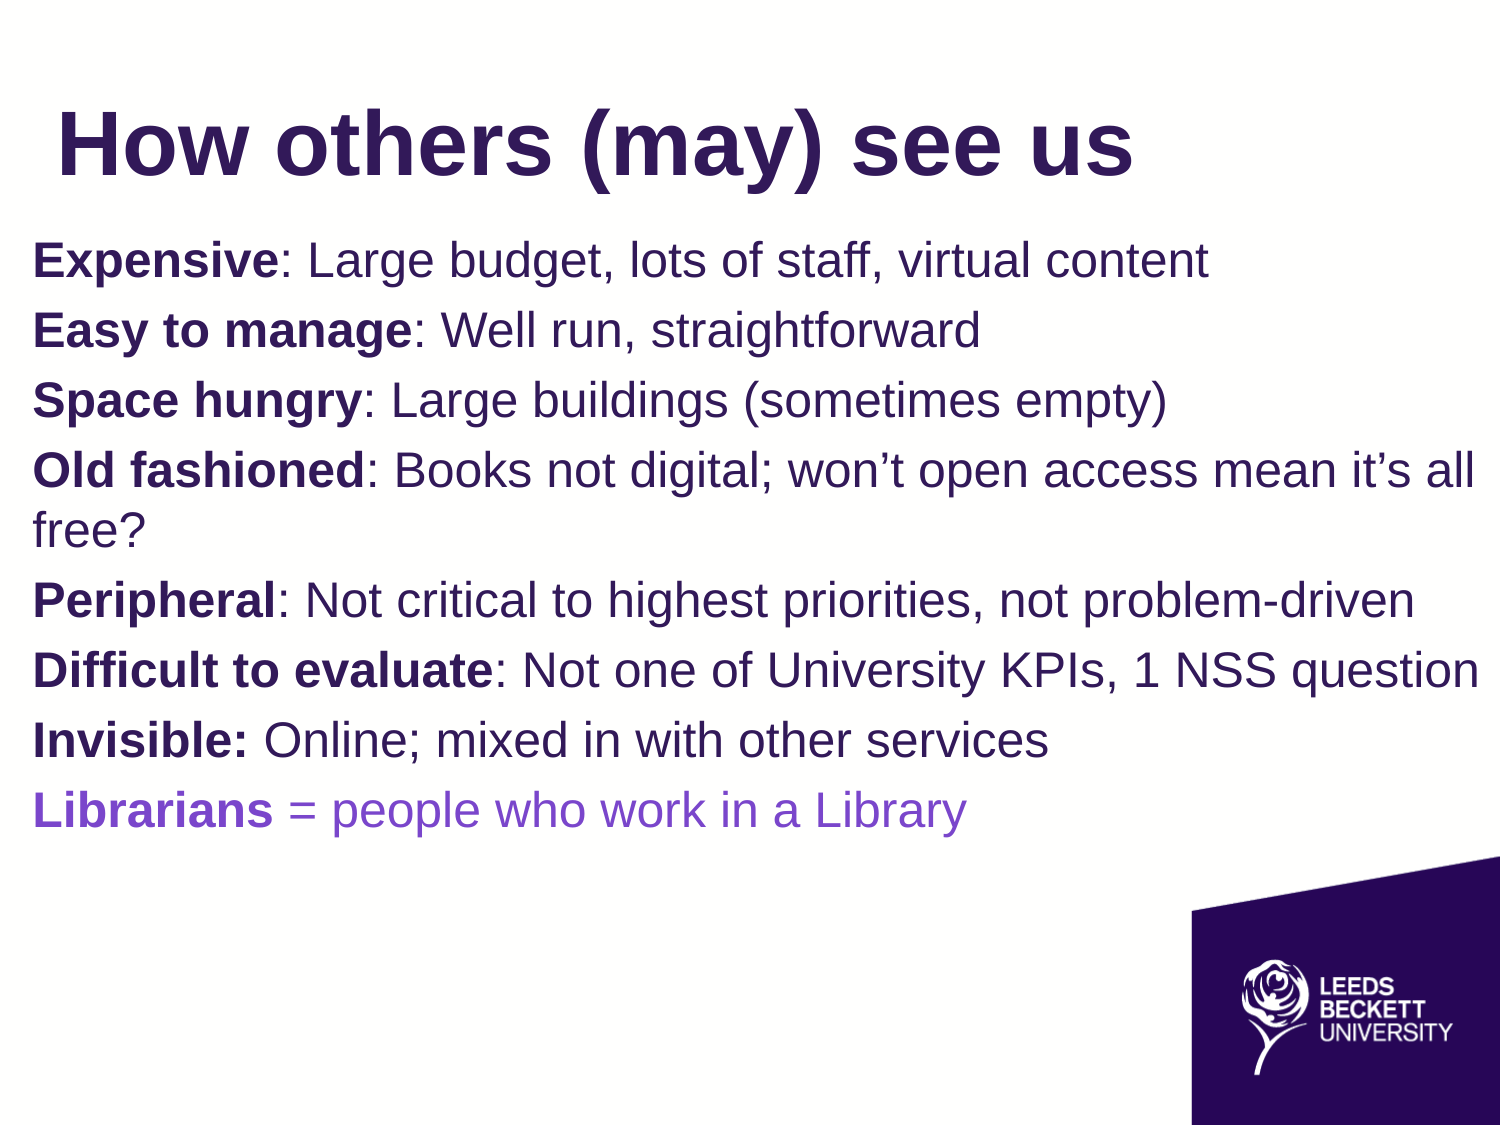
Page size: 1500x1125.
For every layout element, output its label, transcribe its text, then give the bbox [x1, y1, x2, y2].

title How others (may) see us [41, 45, 1415, 219]
list Expensive: Large budget, lots of staff, virtual content Easy to manage: Well run, straightforward Space hungry: Large buildings (sometimes empty) Old fashioned: Books not digital; won’t open access mean it’s all free? Peripheral: Not critical to highest priorities, not problem-driven Difficult to evaluate: Not one of University KPIs, 1 NSS question Invisible: Online; mixed in with other services Librarians = people who work in a Library [17, 219, 1500, 965]
picture [0, 0, 1500, 1125]
